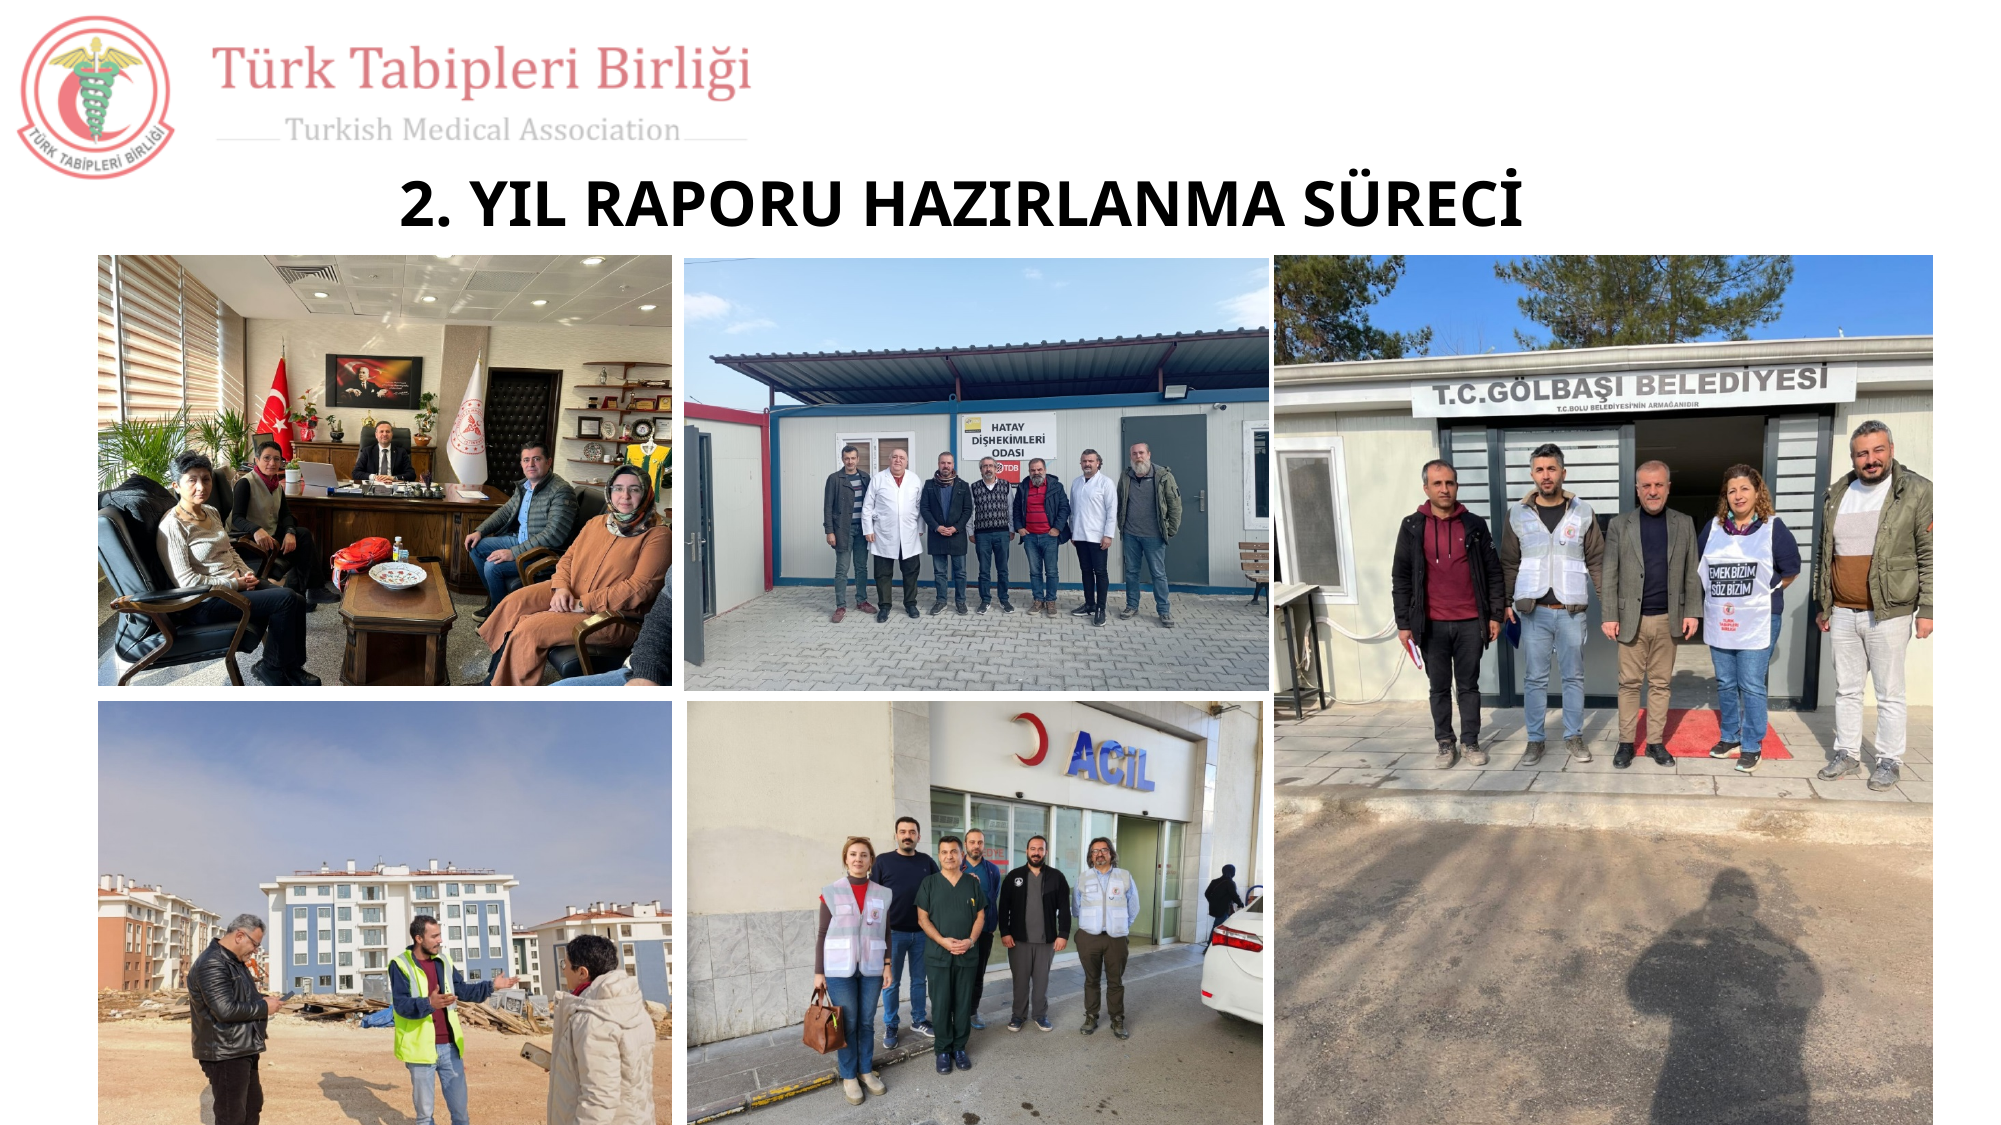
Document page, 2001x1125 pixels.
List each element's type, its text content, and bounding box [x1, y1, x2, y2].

picture [684, 258, 1269, 691]
picture [98, 255, 672, 686]
picture [98, 701, 672, 1125]
picture [1274, 255, 1933, 1125]
title 2. YIL RAPORU HAZIRLANMA SÜRECİ [384, 23, 1804, 248]
picture [13, 12, 785, 183]
picture [687, 701, 1263, 1125]
